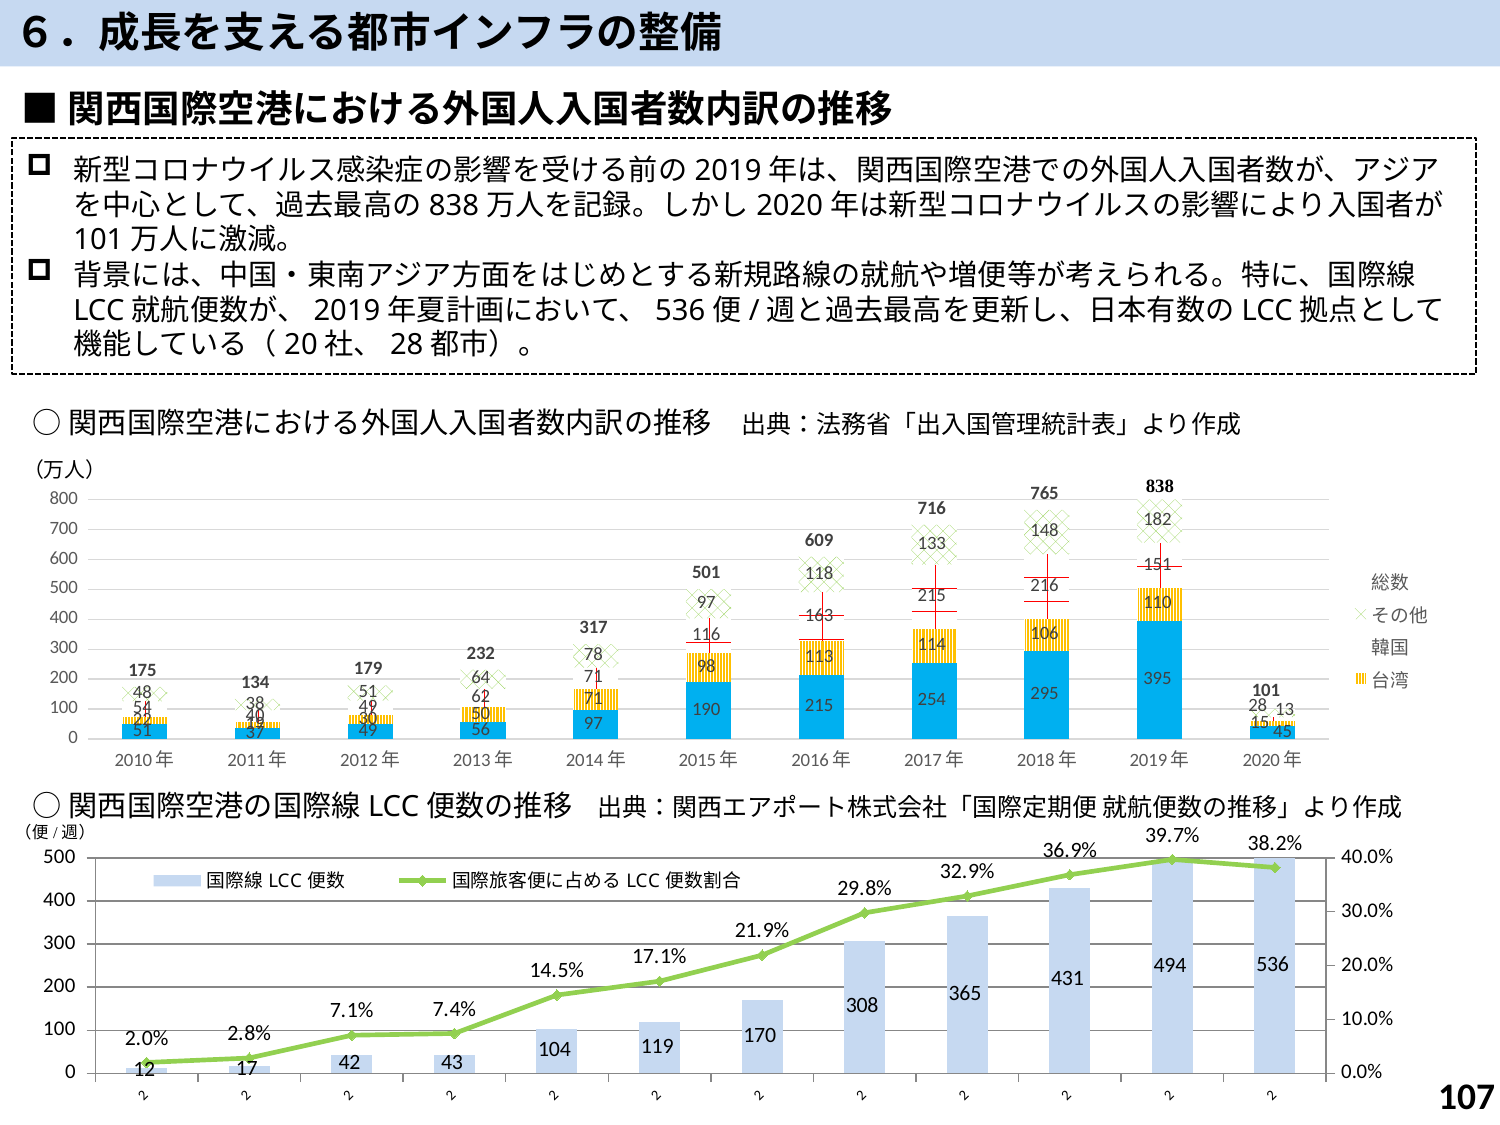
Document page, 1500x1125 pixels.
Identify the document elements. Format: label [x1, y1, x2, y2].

chart [17, 469, 1448, 791]
text_box [4, 397, 1471, 494]
chart [0, 815, 1483, 1125]
text_box [0, 0, 1500, 67]
text_box [17, 780, 1471, 815]
text_box [6, 78, 1479, 376]
slide_number [1483, 1064, 1500, 1124]
